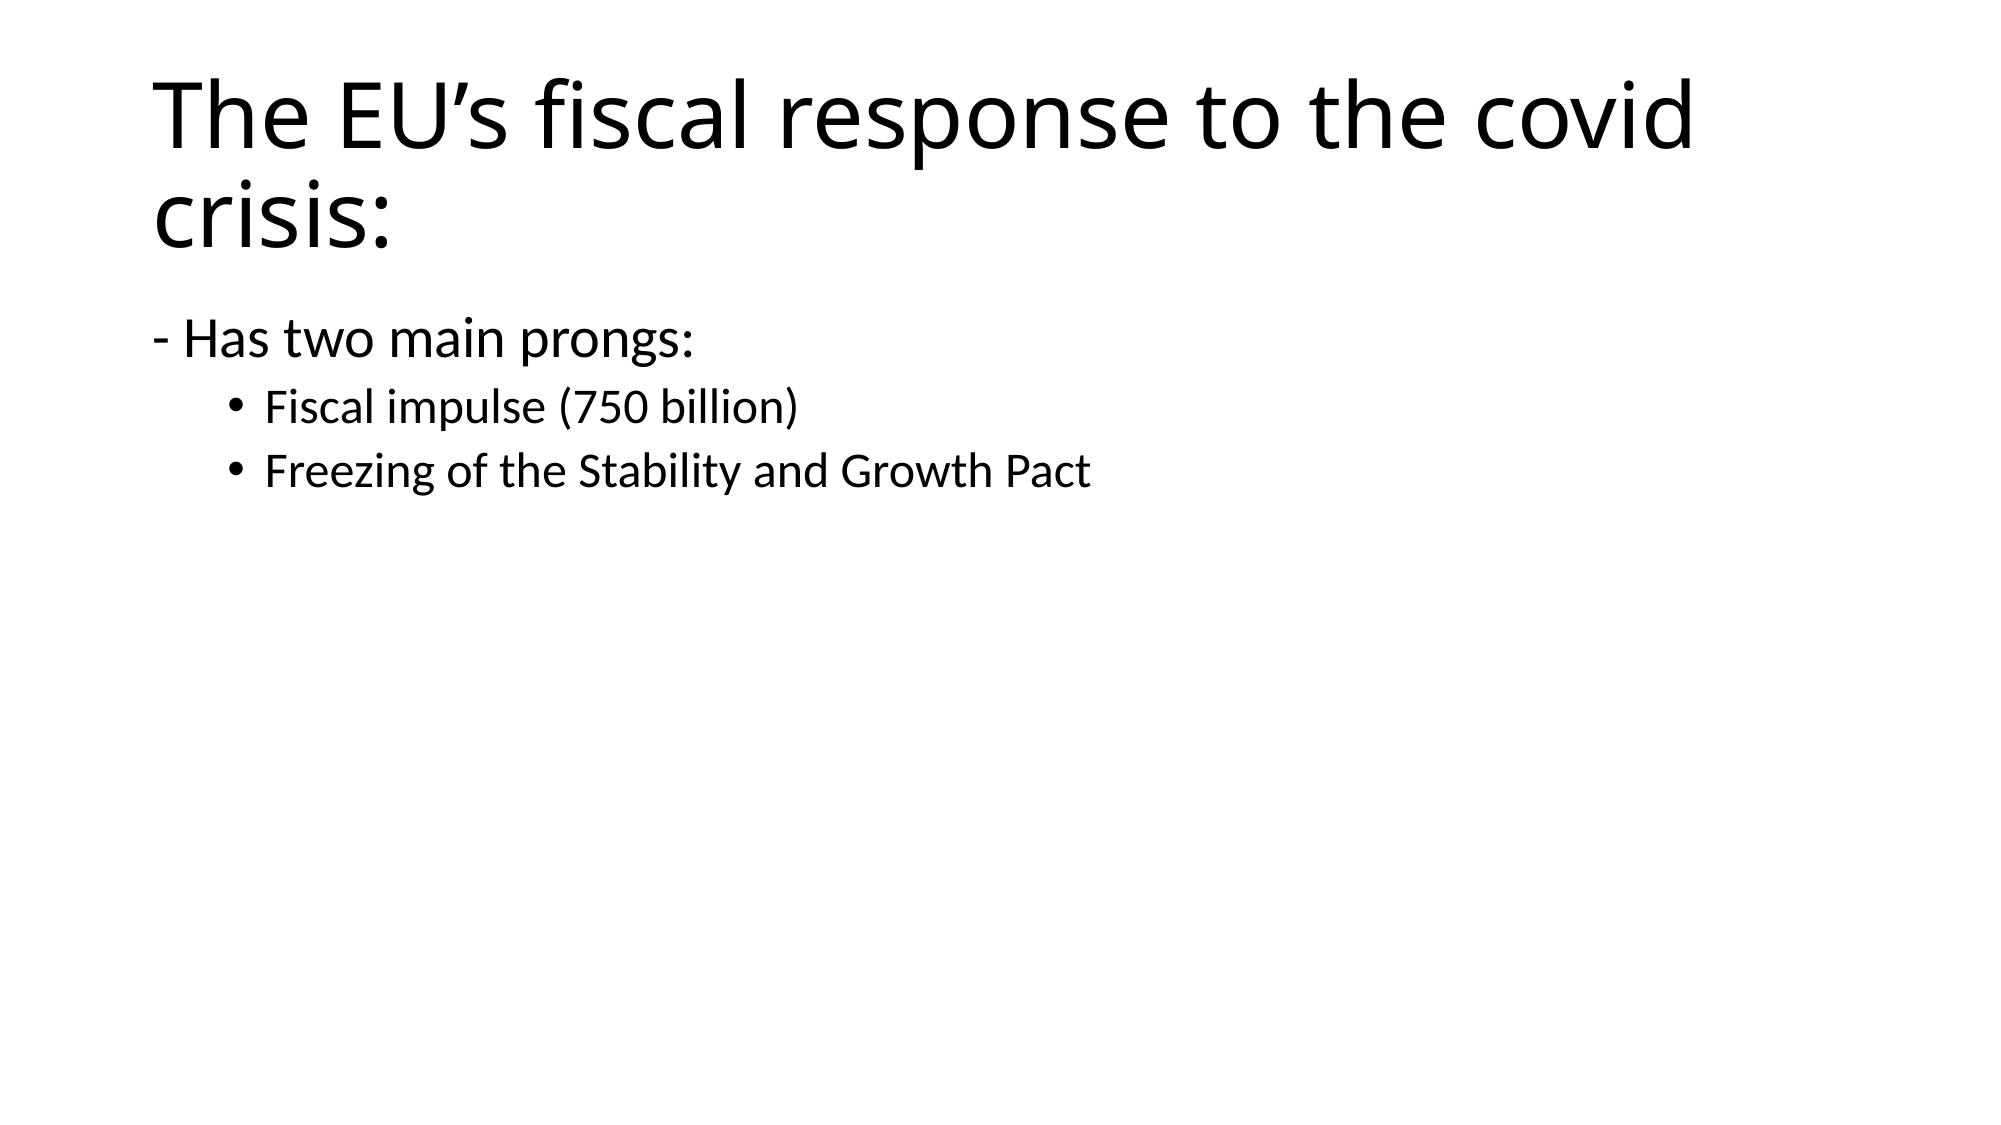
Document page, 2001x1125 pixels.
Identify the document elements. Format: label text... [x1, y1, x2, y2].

title The EU’s fiscal response to the covid crisis: [137, 59, 1863, 278]
list - Has two main prongs: Fiscal impulse (750 billion) Freezing of the Stability and Growth Pact [137, 299, 1863, 1014]
